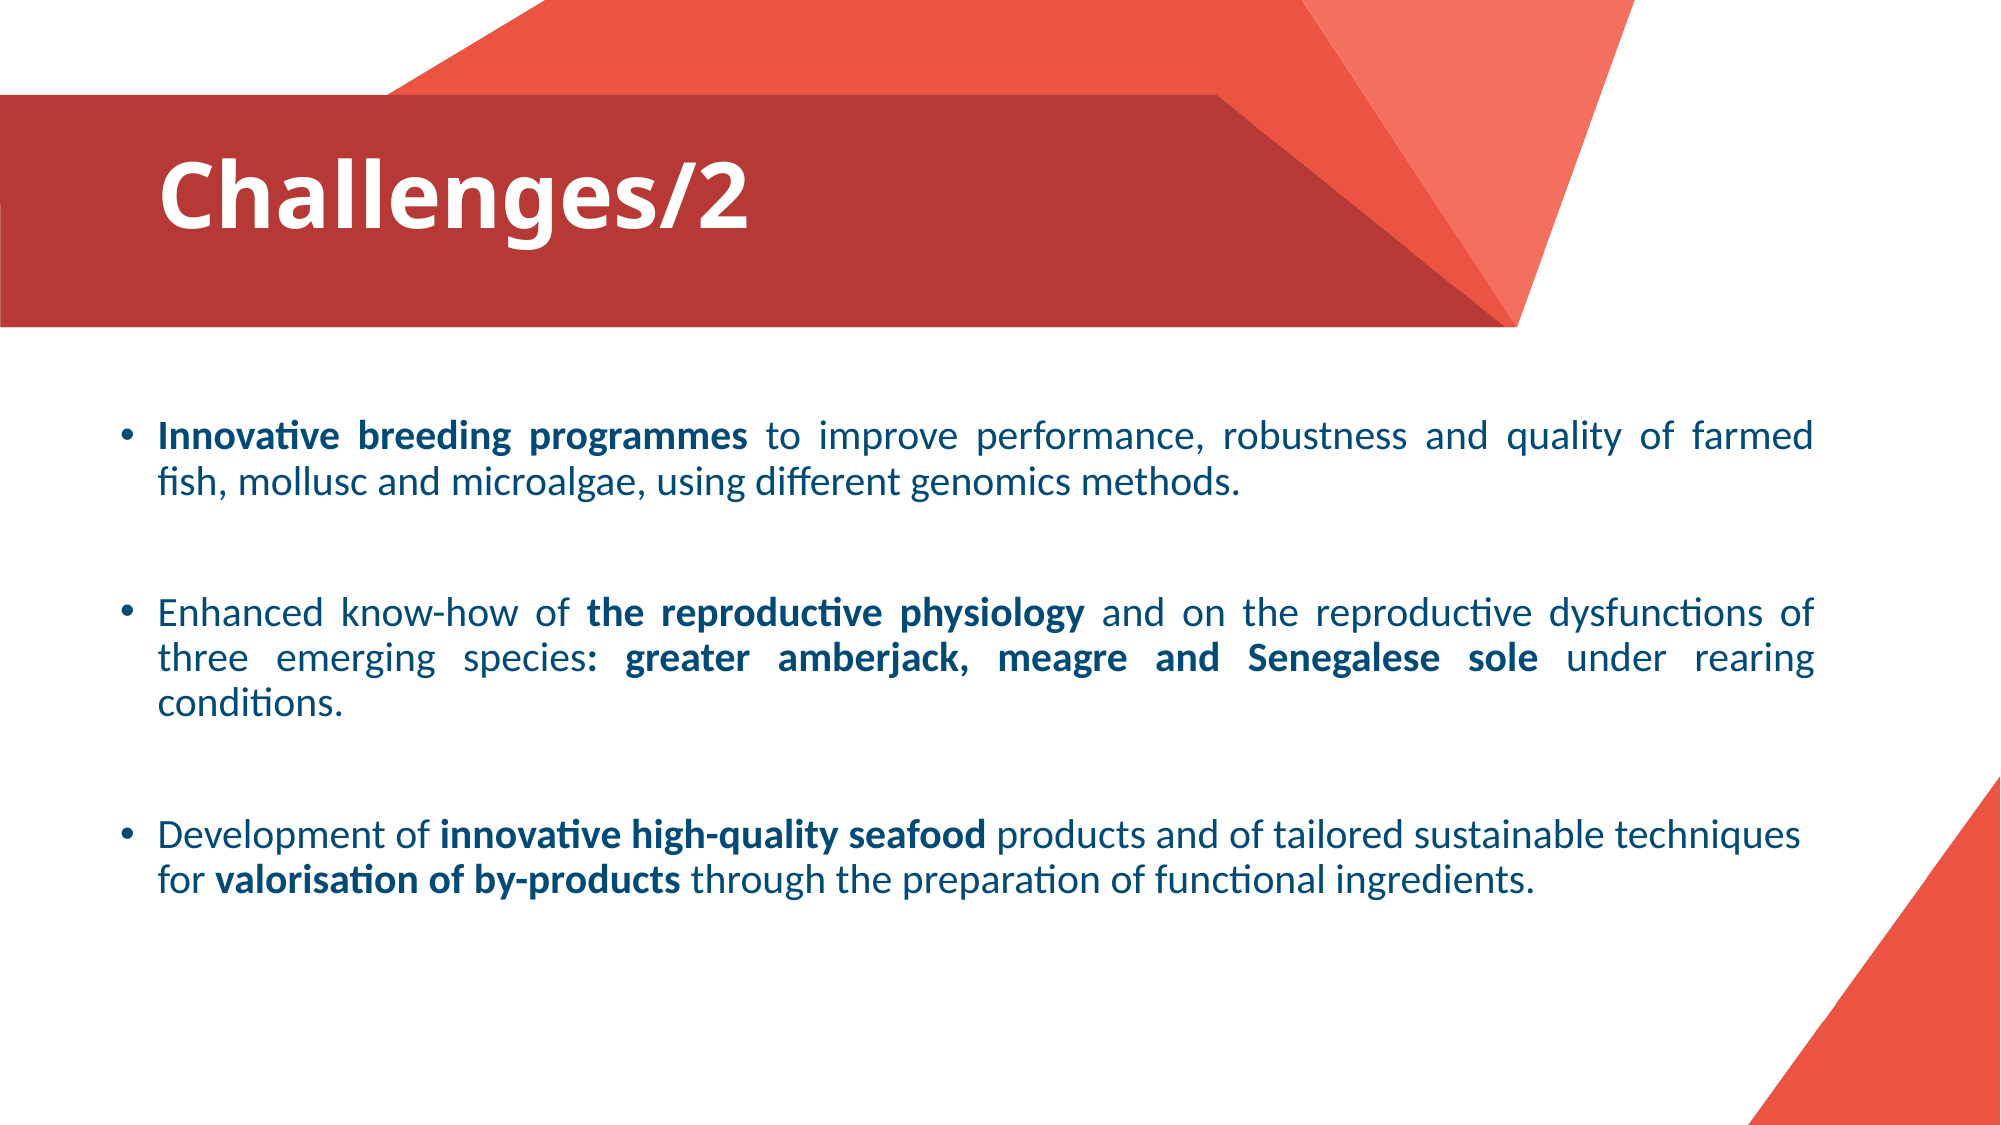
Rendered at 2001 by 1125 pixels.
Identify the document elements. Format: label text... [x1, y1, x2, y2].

list Innovative breeding programmes to improve performance, robustness and quality of farmed fish, mollusc and microalgae, using different genomics methods. Enhanced know-how of the reproductive physiology and on the reproductive dysfunctions of three emerging species: greater amberjack, meagre and Senegalese sole under rearing conditions. Development of innovative high-quality seafood products and of tailored sustainable techniques for valorisation of by-products through the preparation of functional ingredients. [105, 406, 1830, 1043]
title Challenges/2 [142, 73, 1526, 325]
picture [0, 0, 2001, 1125]
